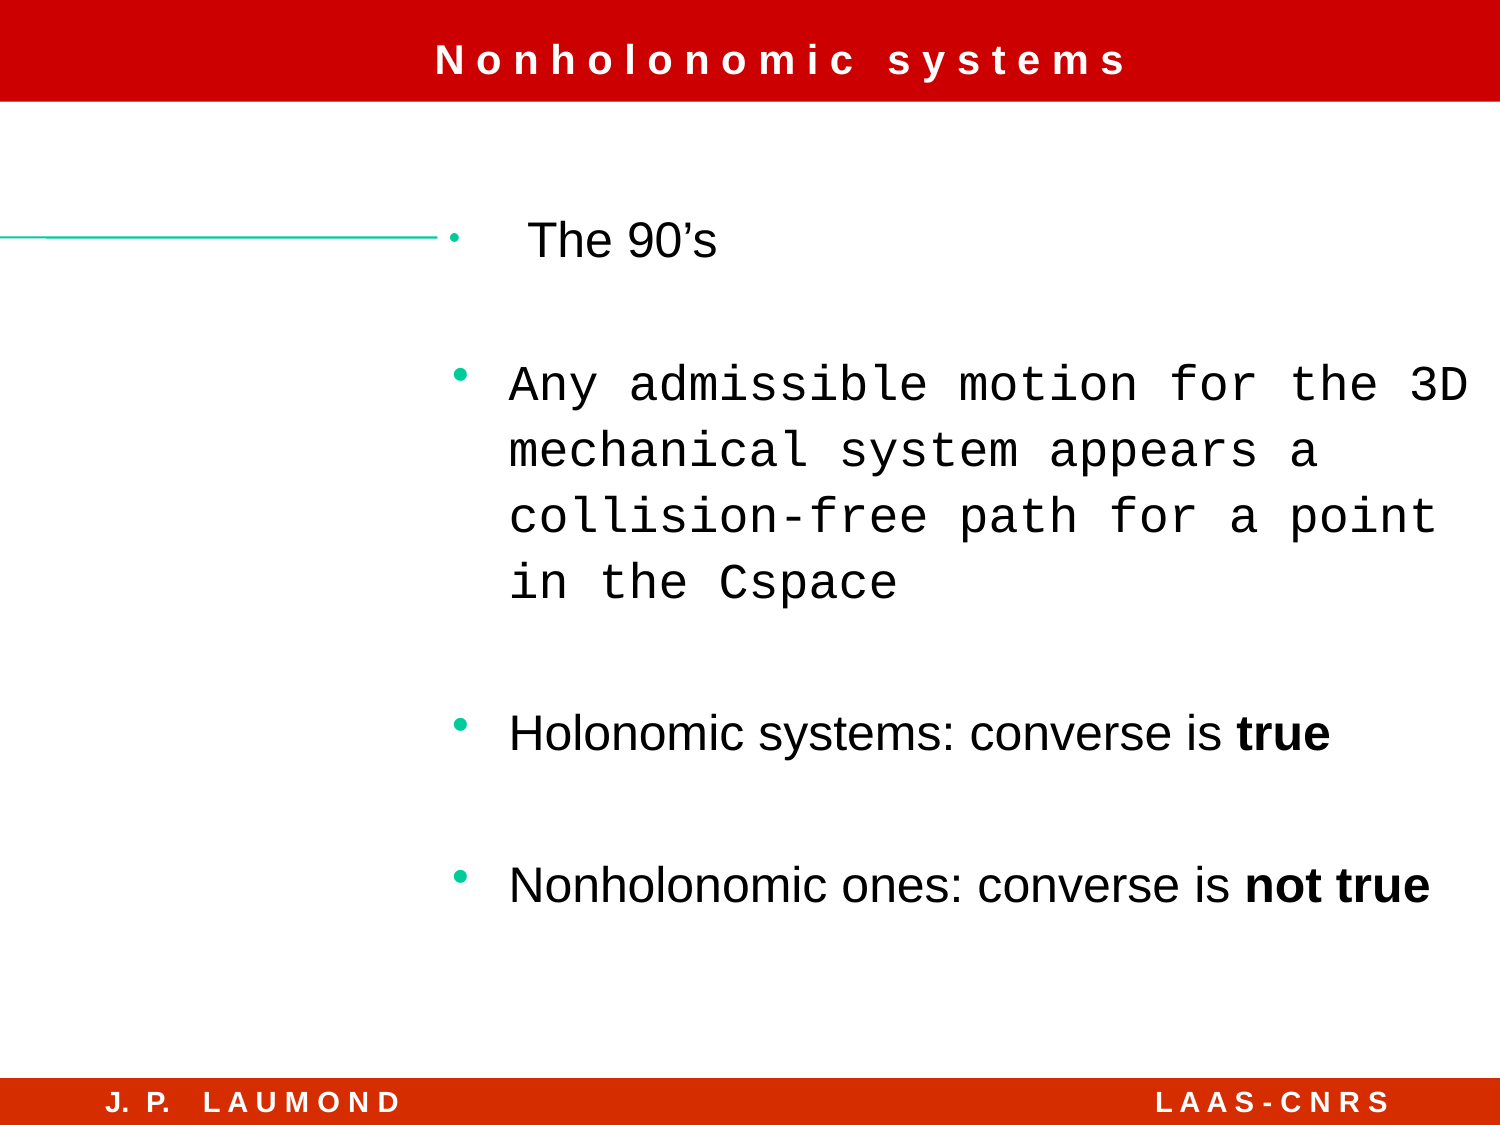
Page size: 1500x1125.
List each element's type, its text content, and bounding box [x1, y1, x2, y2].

text_box The 90’s [512, 199, 1367, 275]
text_box Any admissible motion for the 3D mechanical system appears a collision-free path for a point in the Cspace Holonomic systems: converse is true Nonholonomic ones: converse is not true [437, 337, 1500, 988]
picture [0, 1078, 1500, 1125]
text_box N o n h o l o n o m i c s y s t e m s [279, 24, 1280, 113]
